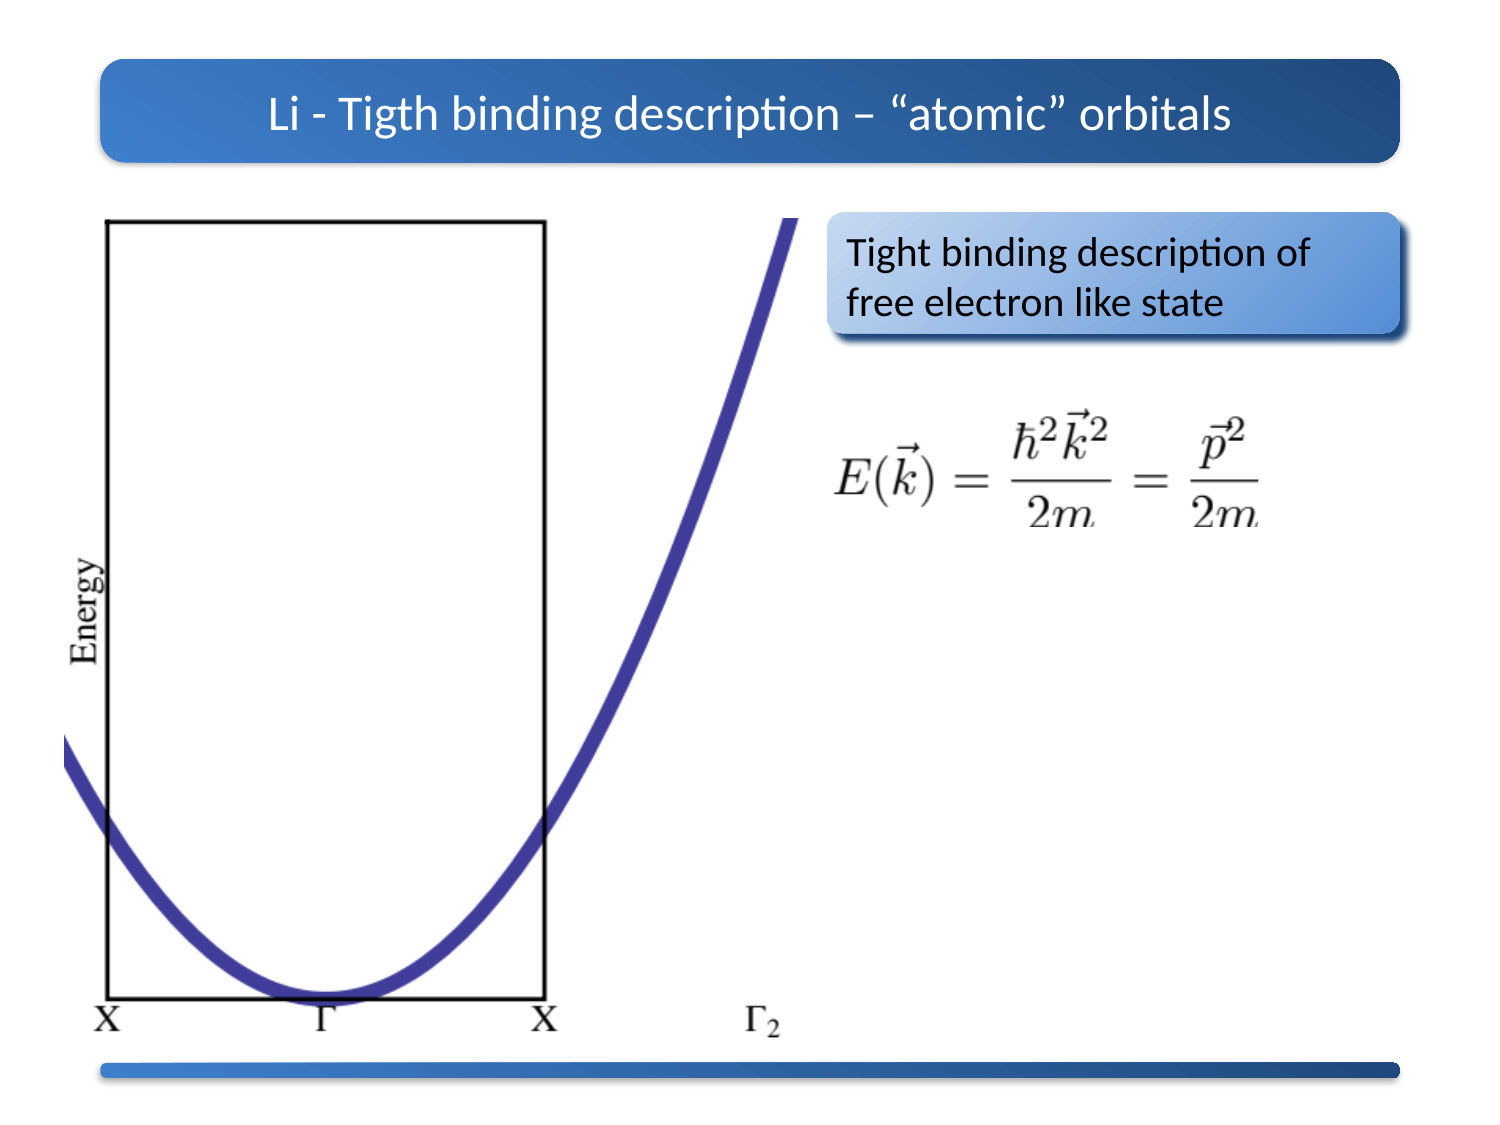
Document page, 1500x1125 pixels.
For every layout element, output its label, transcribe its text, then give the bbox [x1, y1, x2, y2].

picture [833, 407, 1259, 527]
picture [63, 218, 815, 1044]
text_box [99, 1062, 1401, 1079]
text_box Tight binding description of free electron like state [826, 211, 1401, 335]
text_box Li - Tigth binding description – “atomic” orbitals [99, 58, 1401, 164]
